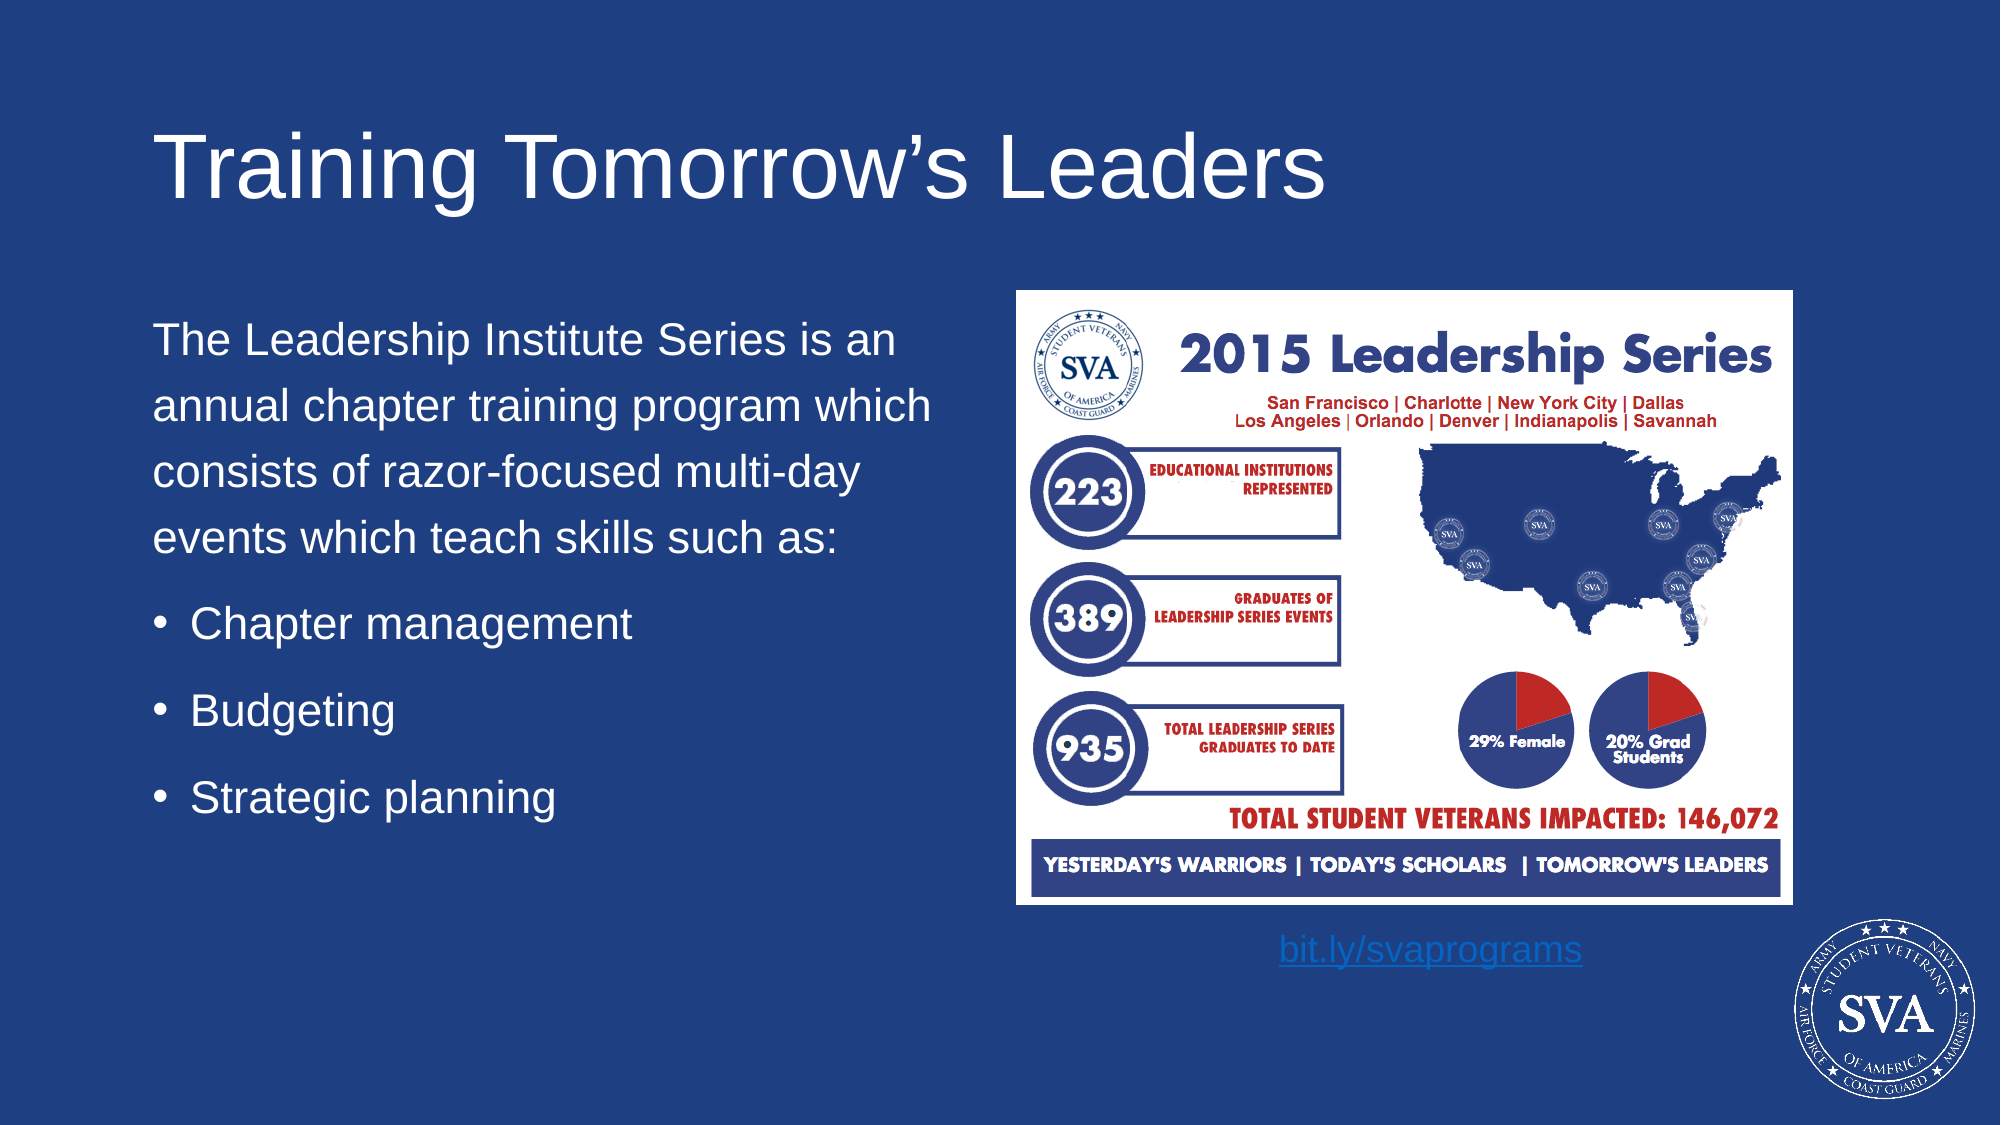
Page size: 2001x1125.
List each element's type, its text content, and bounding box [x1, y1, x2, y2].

list The Leadership Institute Series is an annual chapter training program which consists of razor-focused multi-day events which teach skills such as: Chapter management Budgeting Strategic planning [137, 290, 978, 918]
picture [1792, 917, 1977, 1102]
picture [1016, 290, 1793, 905]
title Training Tomorrow’s Leaders [137, 59, 1863, 278]
text_box bit.ly/svaprograms [1263, 917, 1598, 978]
